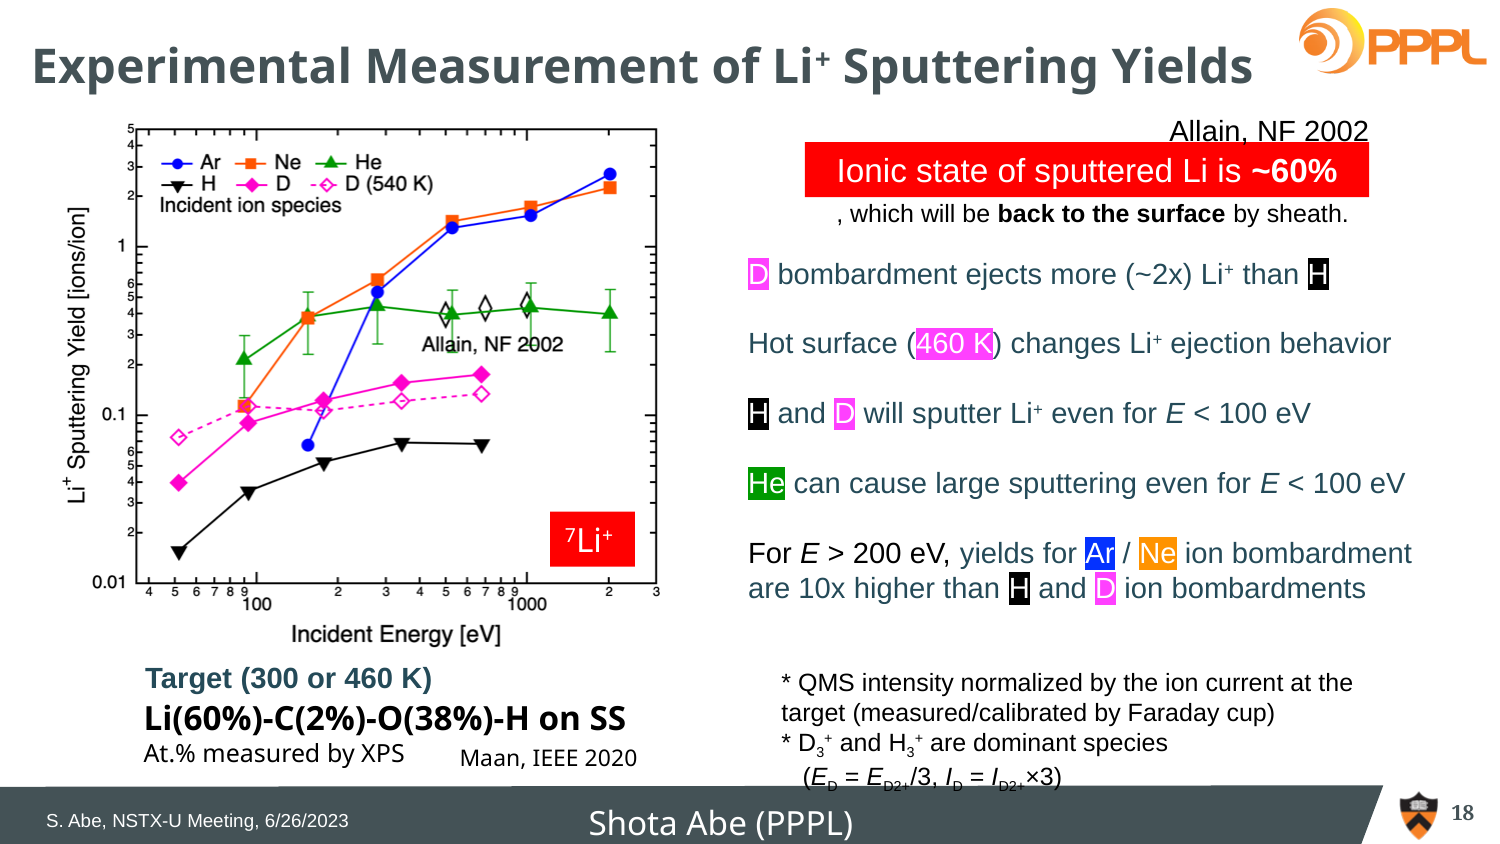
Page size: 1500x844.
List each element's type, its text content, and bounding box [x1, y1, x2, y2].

text_box Target (300 or 460 K) [101, 656, 649, 703]
picture [1299, 8, 1494, 75]
text_box Ionic state of sputtered Li is ~60% [804, 142, 1370, 198]
text_box Maan, IEEE 2020 [444, 736, 691, 775]
text_box D bombardment ejects more (~2x) Li+ than H Hot surface (460 K) changes Li+ ejection behavior H and D will sputter Li+ even for E < 100 eV He can cause large sputtering even for E < 100 eV For E > 200 eV, yields for Ar / Ne ion bombardment are 10x higher than H and D ion bombardments [733, 247, 1472, 682]
slide_number 18 [1443, 795, 1500, 836]
text_box Allain, NF 2002 [1154, 104, 1394, 155]
picture [1383, 778, 1443, 844]
title Experimental Measurement of Li+ Sputtering Yields [31, 0, 1256, 122]
text_box , which will be back to the surface by sheath. [821, 189, 1367, 235]
picture [58, 110, 709, 649]
text_box * QMS intensity normalized by the ion current at the target (measured/calibrated by Faraday cup) * D3+ and H3+ are dominant species (ED = ED2+/3, ID = ID2+×3) [766, 682, 1386, 802]
text_box Shota Abe (PPPL) [356, 775, 1086, 843]
text_box Li(60%)-C(2%)-O(38%)-H on SS At.% measured by XPS [128, 689, 656, 775]
